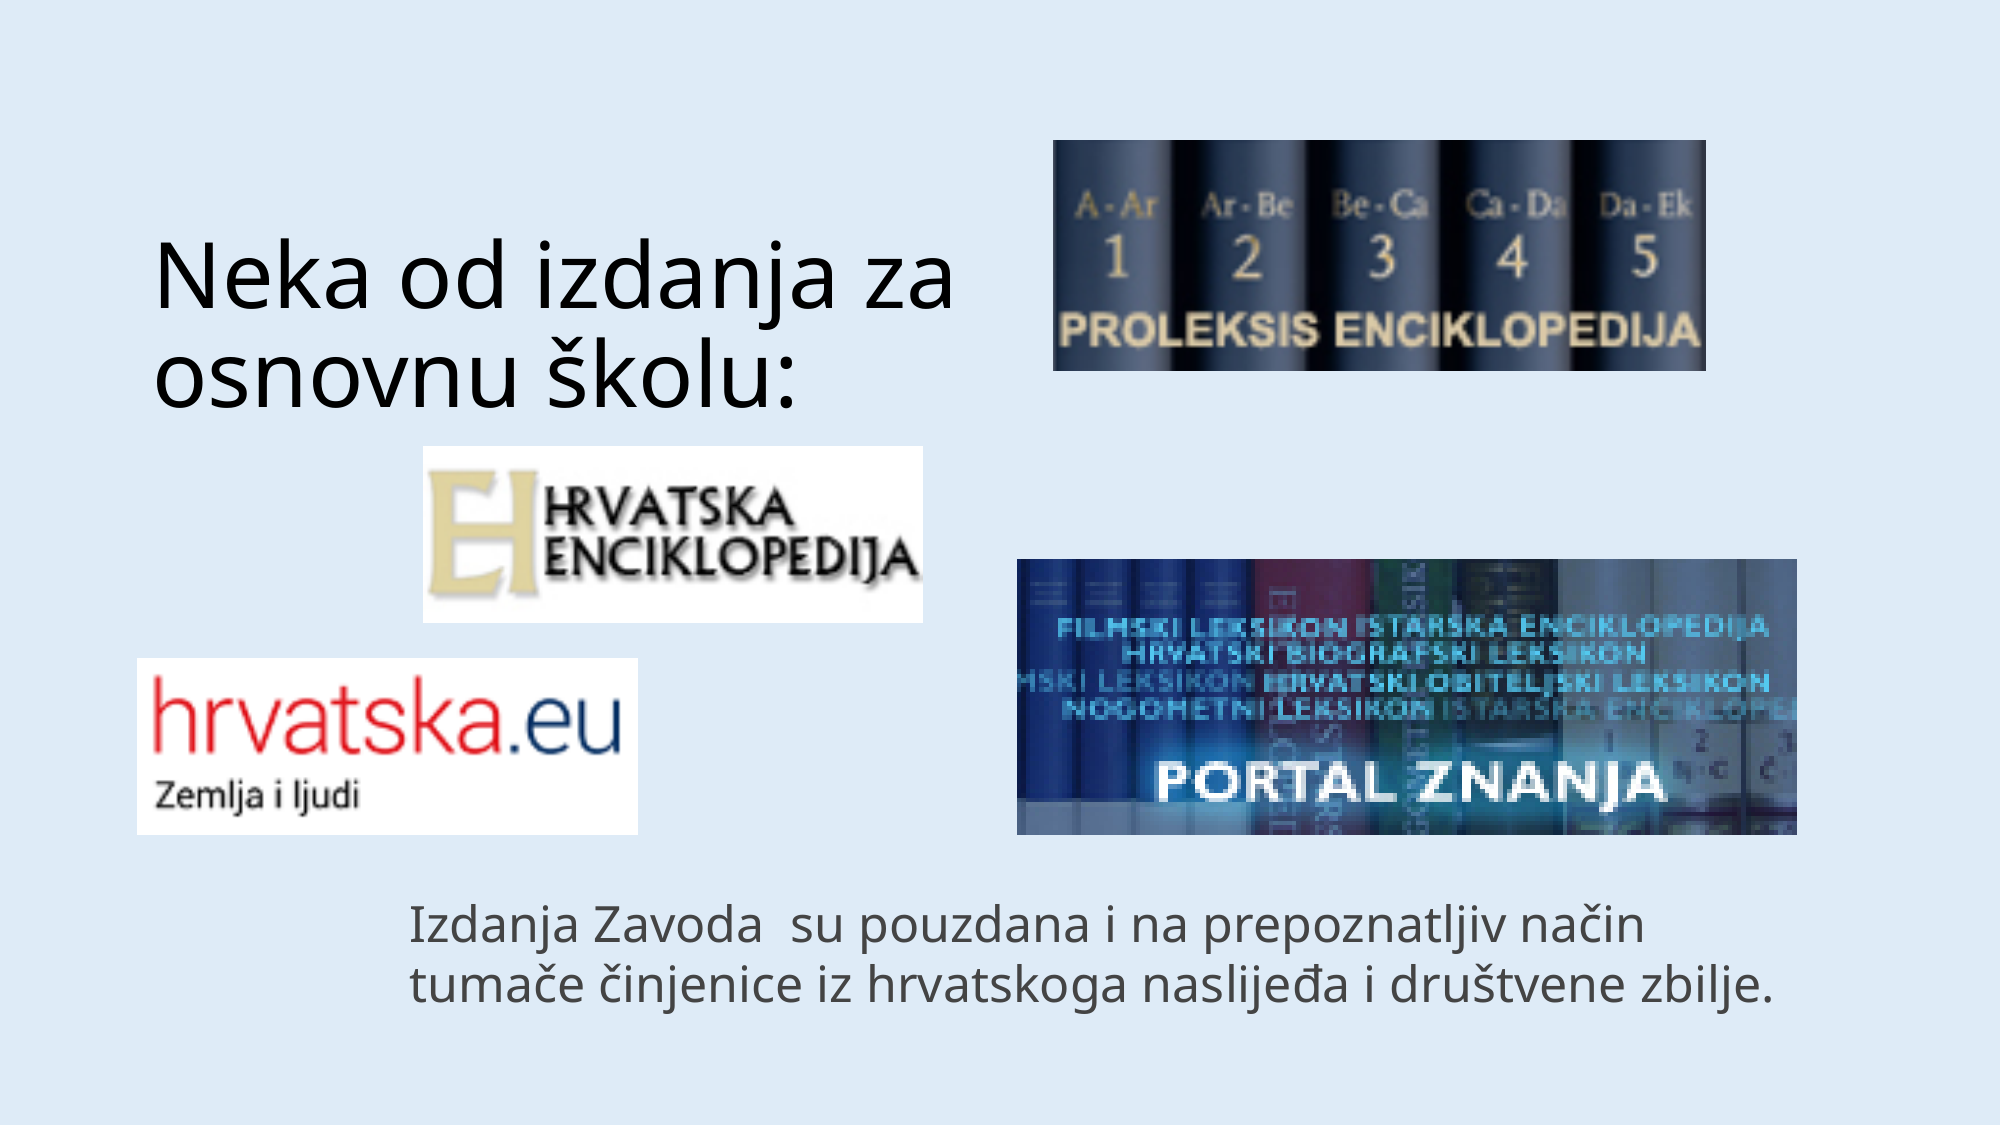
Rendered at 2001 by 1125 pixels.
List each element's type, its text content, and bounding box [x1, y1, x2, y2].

title Neka od izdanja za osnovnu školu: [137, 140, 986, 517]
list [423, 446, 923, 623]
picture [1053, 140, 1706, 371]
picture [1017, 559, 1797, 835]
text_box Izdanja Zavoda su pouzdana i na prepoznatljiv način tumače činjenice iz hrvatskoga naslijeđa i društvene zbilje. [394, 884, 1797, 1020]
picture [137, 658, 638, 835]
